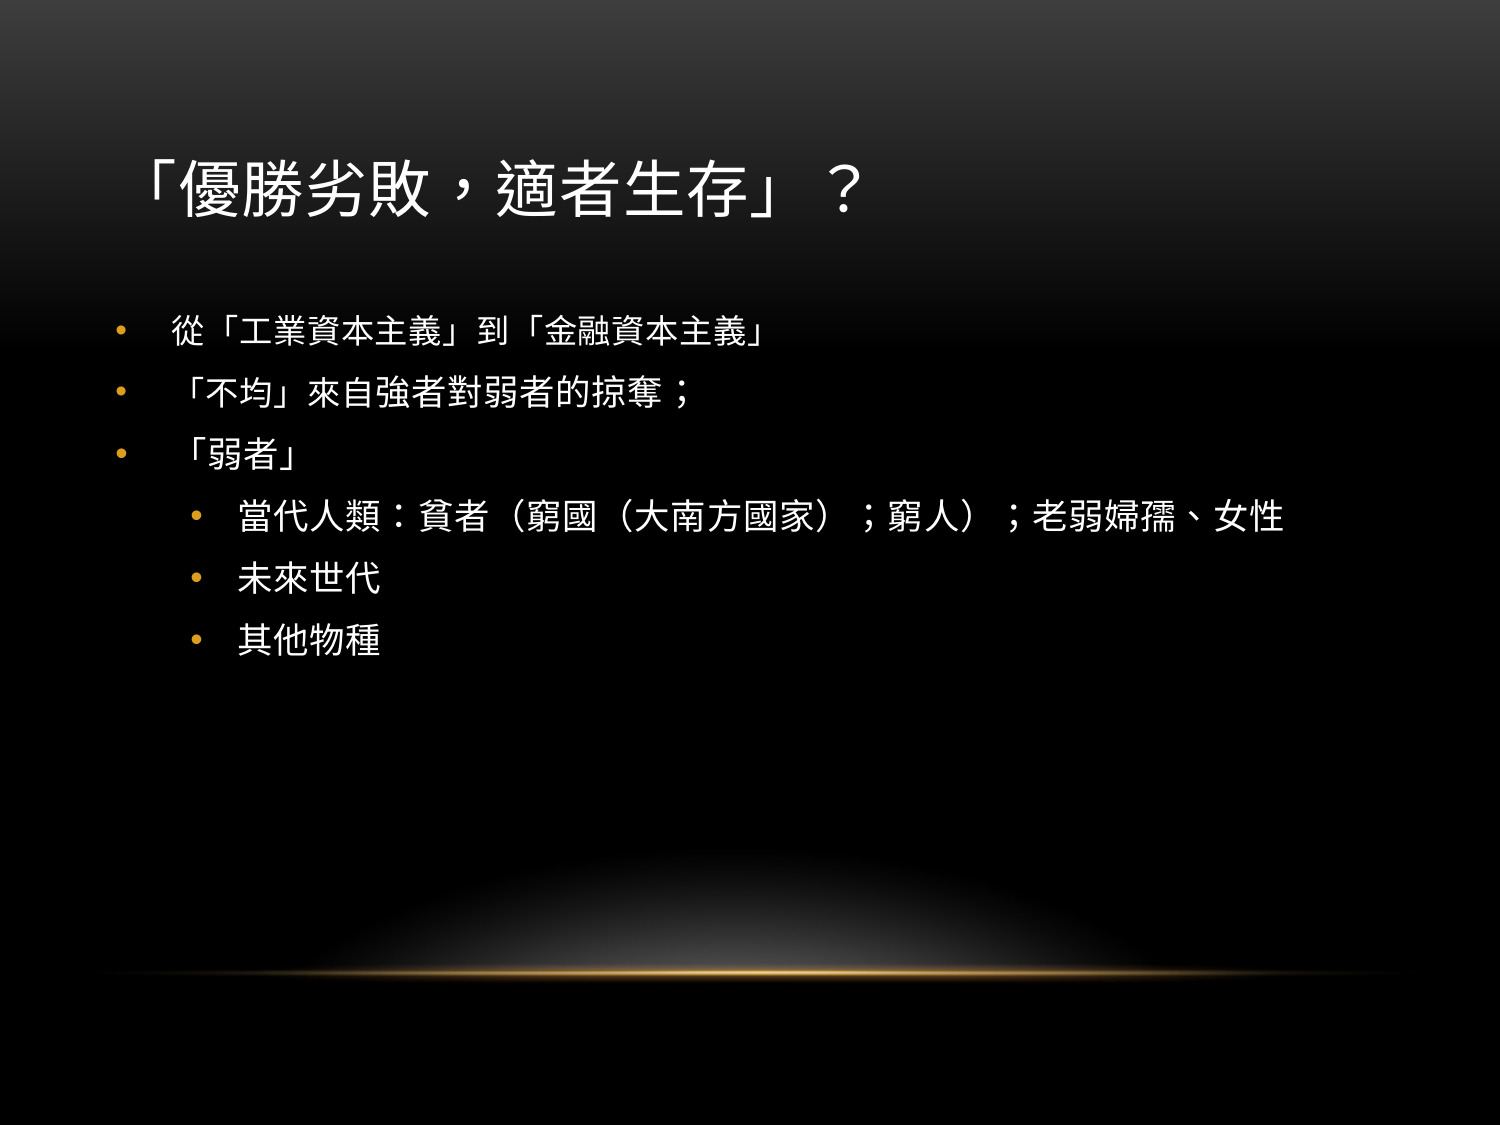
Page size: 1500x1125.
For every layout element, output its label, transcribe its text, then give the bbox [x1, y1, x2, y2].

title 「優勝劣敗，適者生存」？ [99, 45, 1400, 233]
list 從「工業資本主義」到「金融資本主義」 「不均」來自強者對弱者的掠奪； 「弱者」 當代人類：貧者（窮國（大南方國家）；窮人）；老弱婦孺、女性 未來世代 其他物種 [100, 302, 1401, 978]
picture [0, 0, 1500, 1125]
